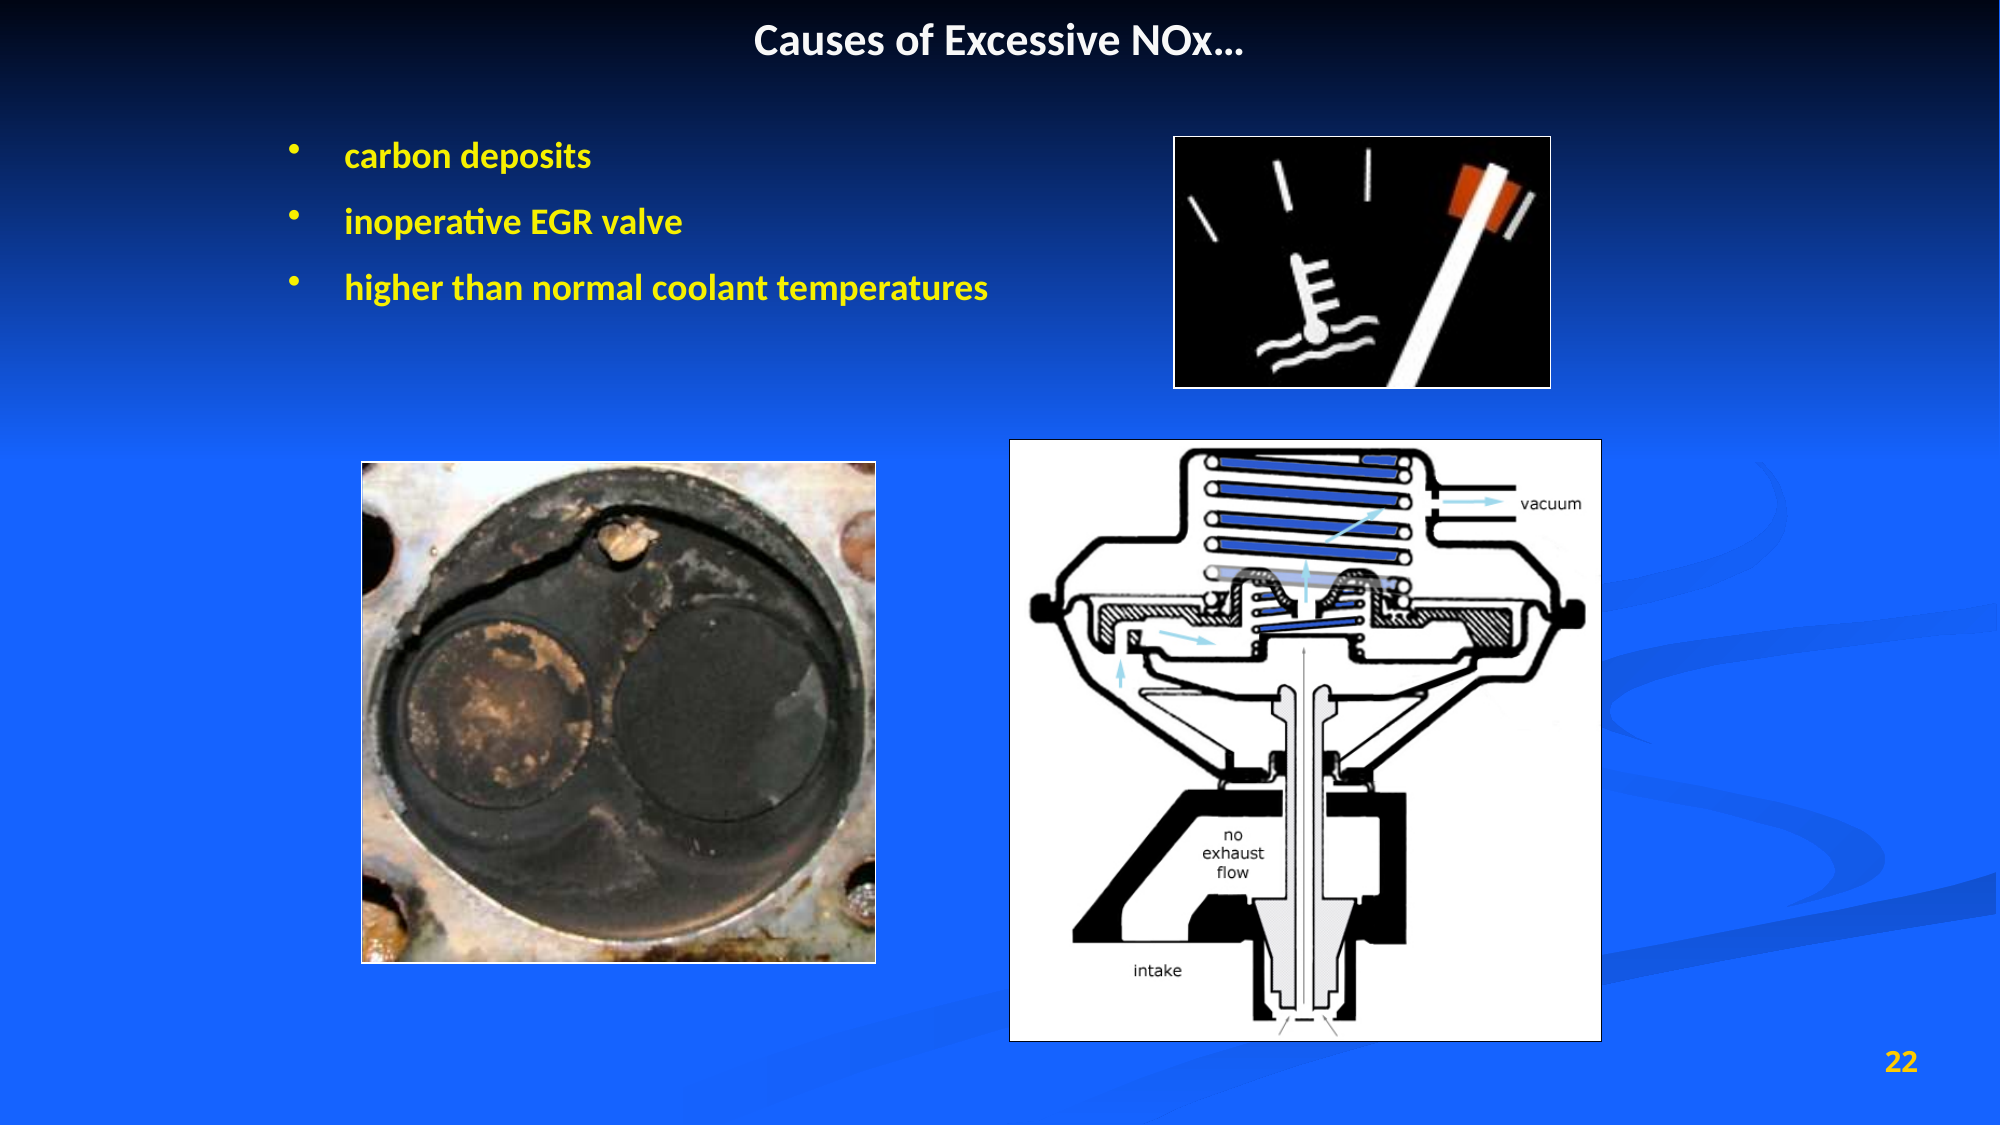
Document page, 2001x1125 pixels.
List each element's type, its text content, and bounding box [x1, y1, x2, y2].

list carbon deposits inoperative EGR valve higher than normal coolant temperatures [272, 109, 1661, 941]
picture [1008, 438, 1602, 1043]
picture [1174, 137, 1551, 388]
slide_number 22 [1816, 1037, 1934, 1091]
title Causes of Excessive NOx… [324, 0, 1676, 76]
picture [362, 462, 876, 963]
